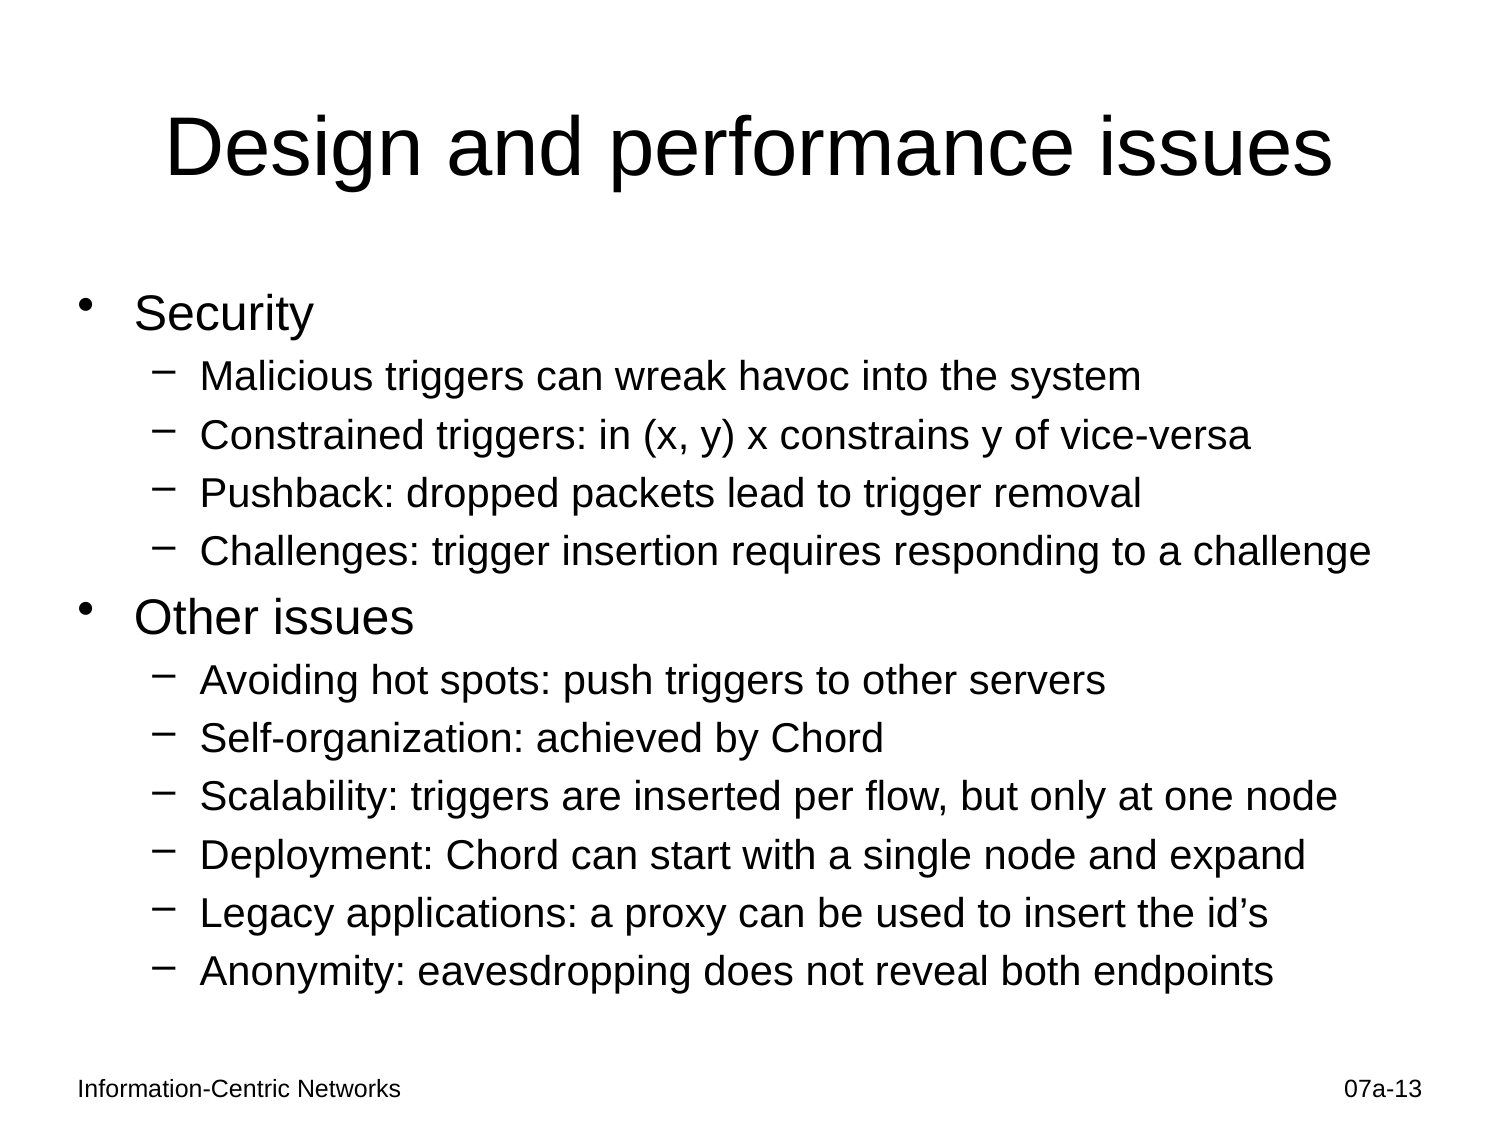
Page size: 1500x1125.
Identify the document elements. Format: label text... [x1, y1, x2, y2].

title Design and performance issues [62, 18, 1438, 200]
list Security Malicious triggers can wreak havoc into the system Constrained triggers: in (x, y) x constrains y of vice-versa Pushback: dropped packets lead to trigger removal Challenges: trigger insertion requires responding to a challenge Other issues Avoiding hot spots: push triggers to other servers Self-organization: achieved by Chord Scalability: triggers are inserted per flow, but only at one node Deployment: Chord can start with a single node and expand Legacy applications: a proxy can be used to insert the id’s Anonymity: eavesdropping does not reveal both endpoints [62, 224, 1438, 1050]
slide_number 07a-13 [1124, 1049, 1438, 1125]
footer Information-Centric Networks [62, 1049, 538, 1125]
